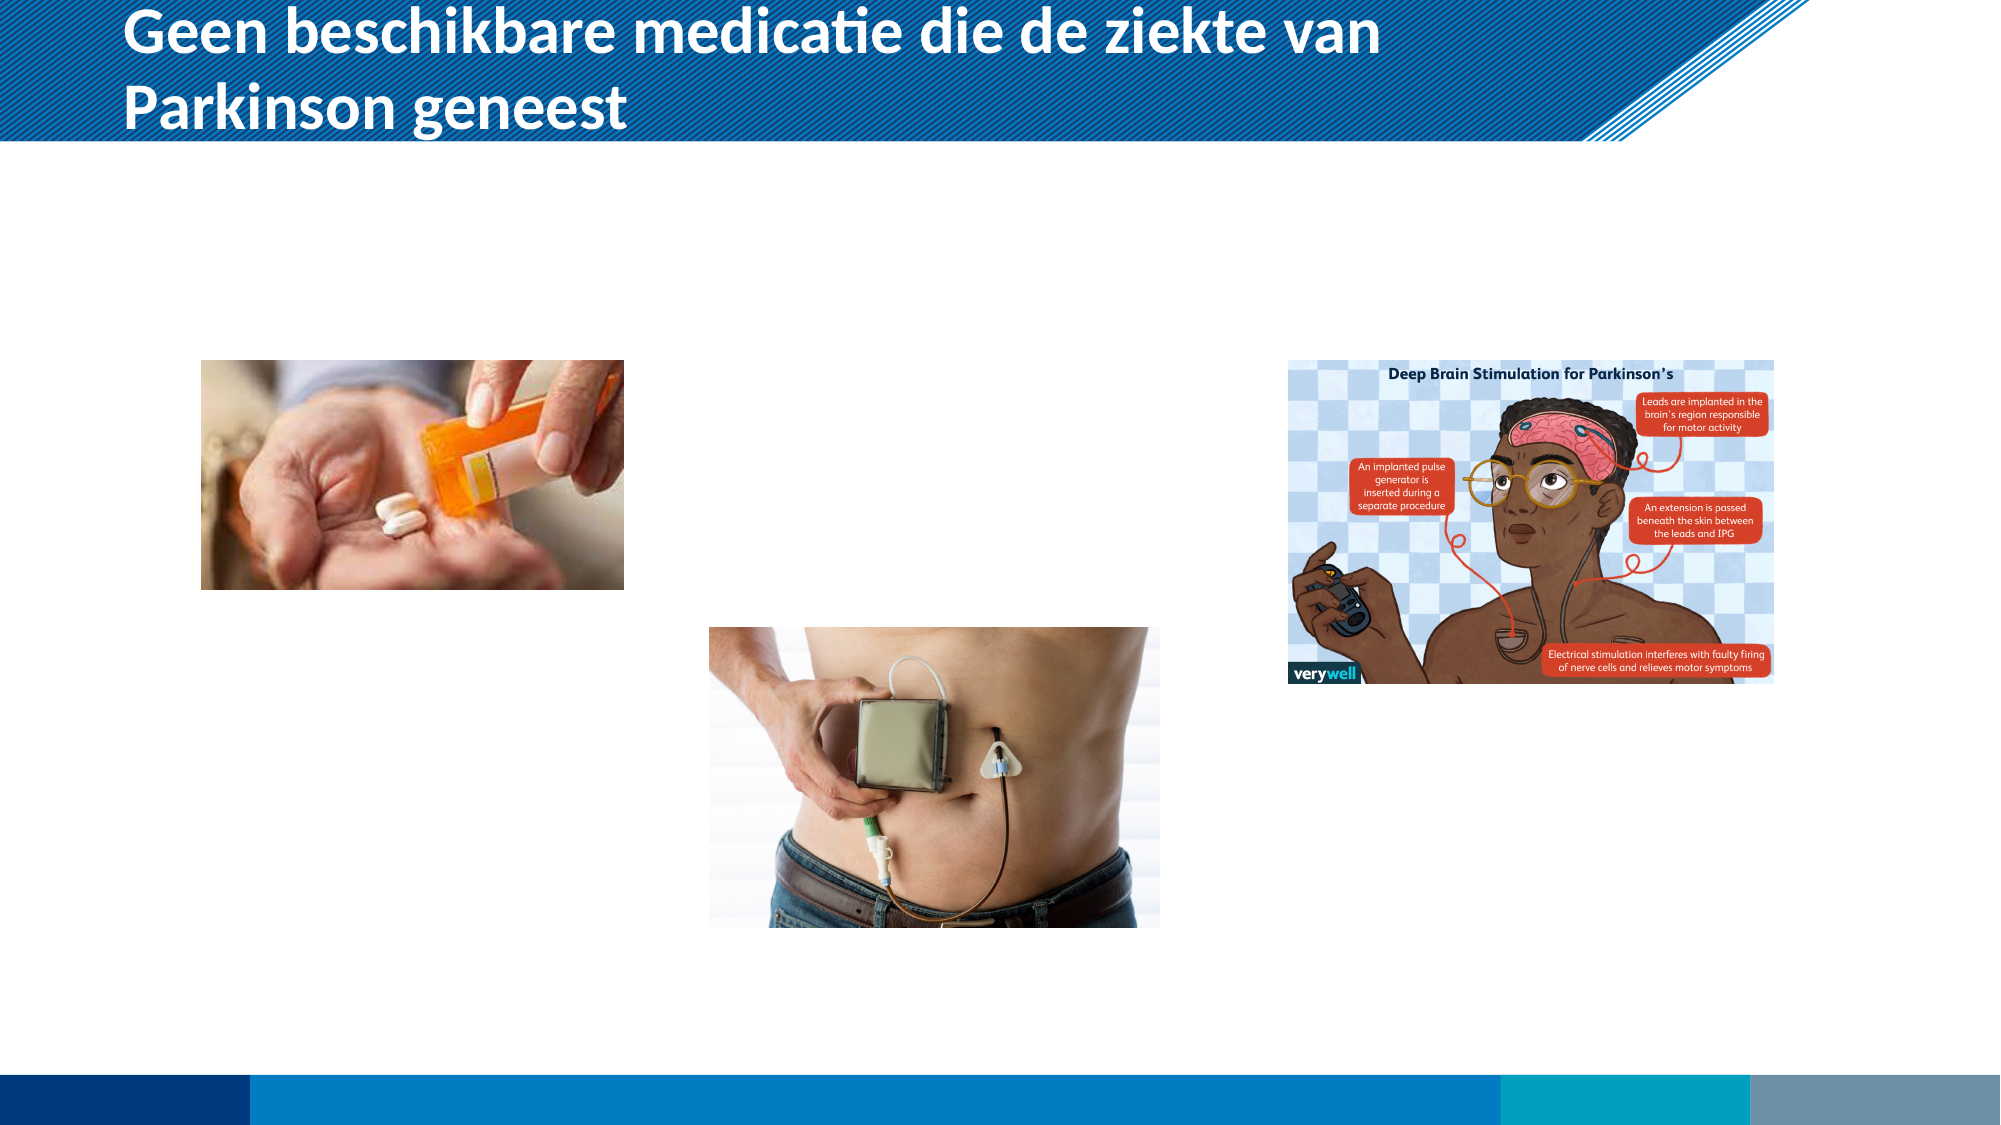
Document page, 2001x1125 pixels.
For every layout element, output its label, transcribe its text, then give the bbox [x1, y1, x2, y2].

title Geen beschikbare medicatie die de ziekte van Parkinson geneest [123, 0, 1658, 158]
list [709, 627, 1160, 929]
picture [0, 0, 2001, 1125]
